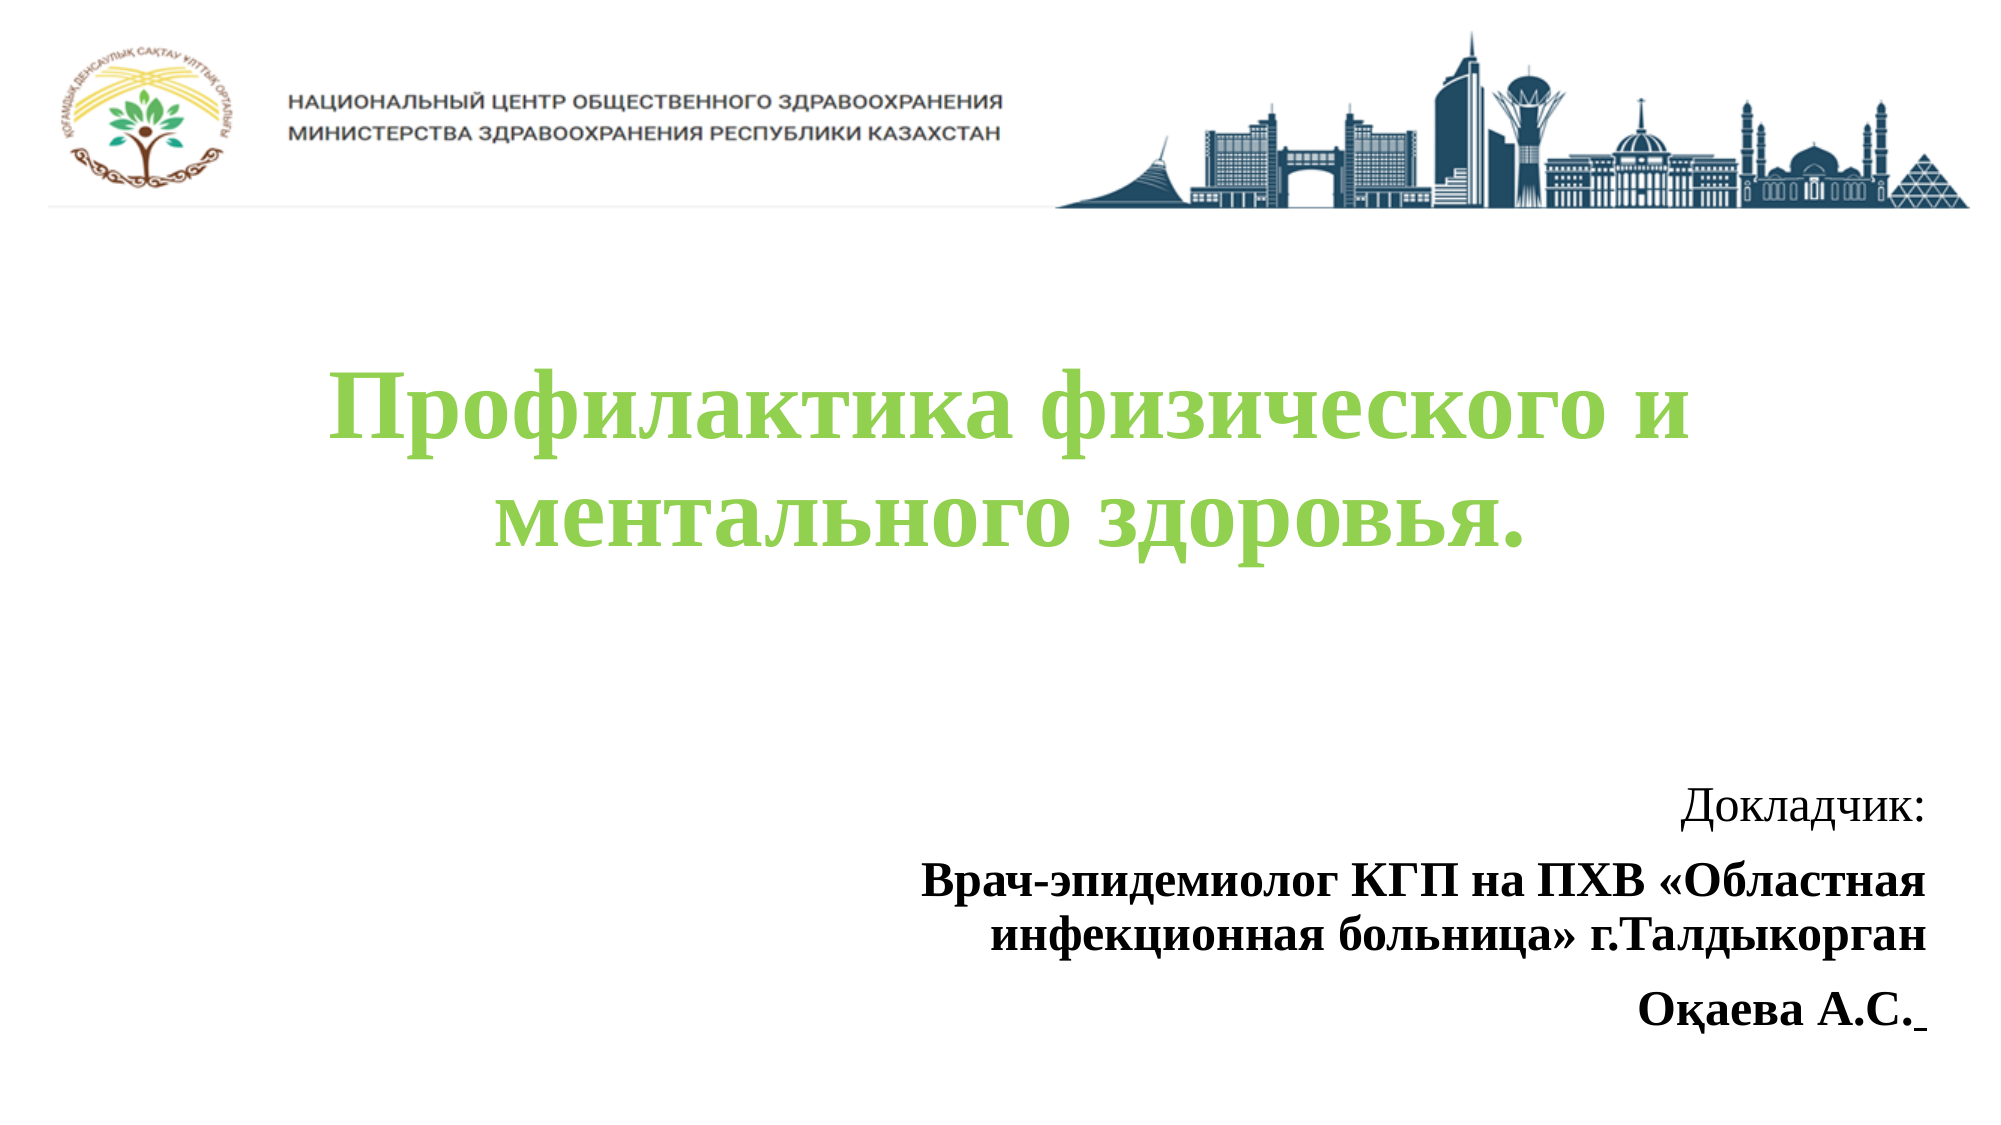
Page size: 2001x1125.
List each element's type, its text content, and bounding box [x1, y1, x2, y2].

picture [48, 30, 1970, 229]
subtitle Докладчик: Врач-эпидемиолог КГП на ПХВ «Областная инфекционная больница» г.Талдыкорган Оқаева А.С. [886, 770, 1942, 984]
title Профилактика физического и ментального здоровья. [140, 303, 1881, 696]
